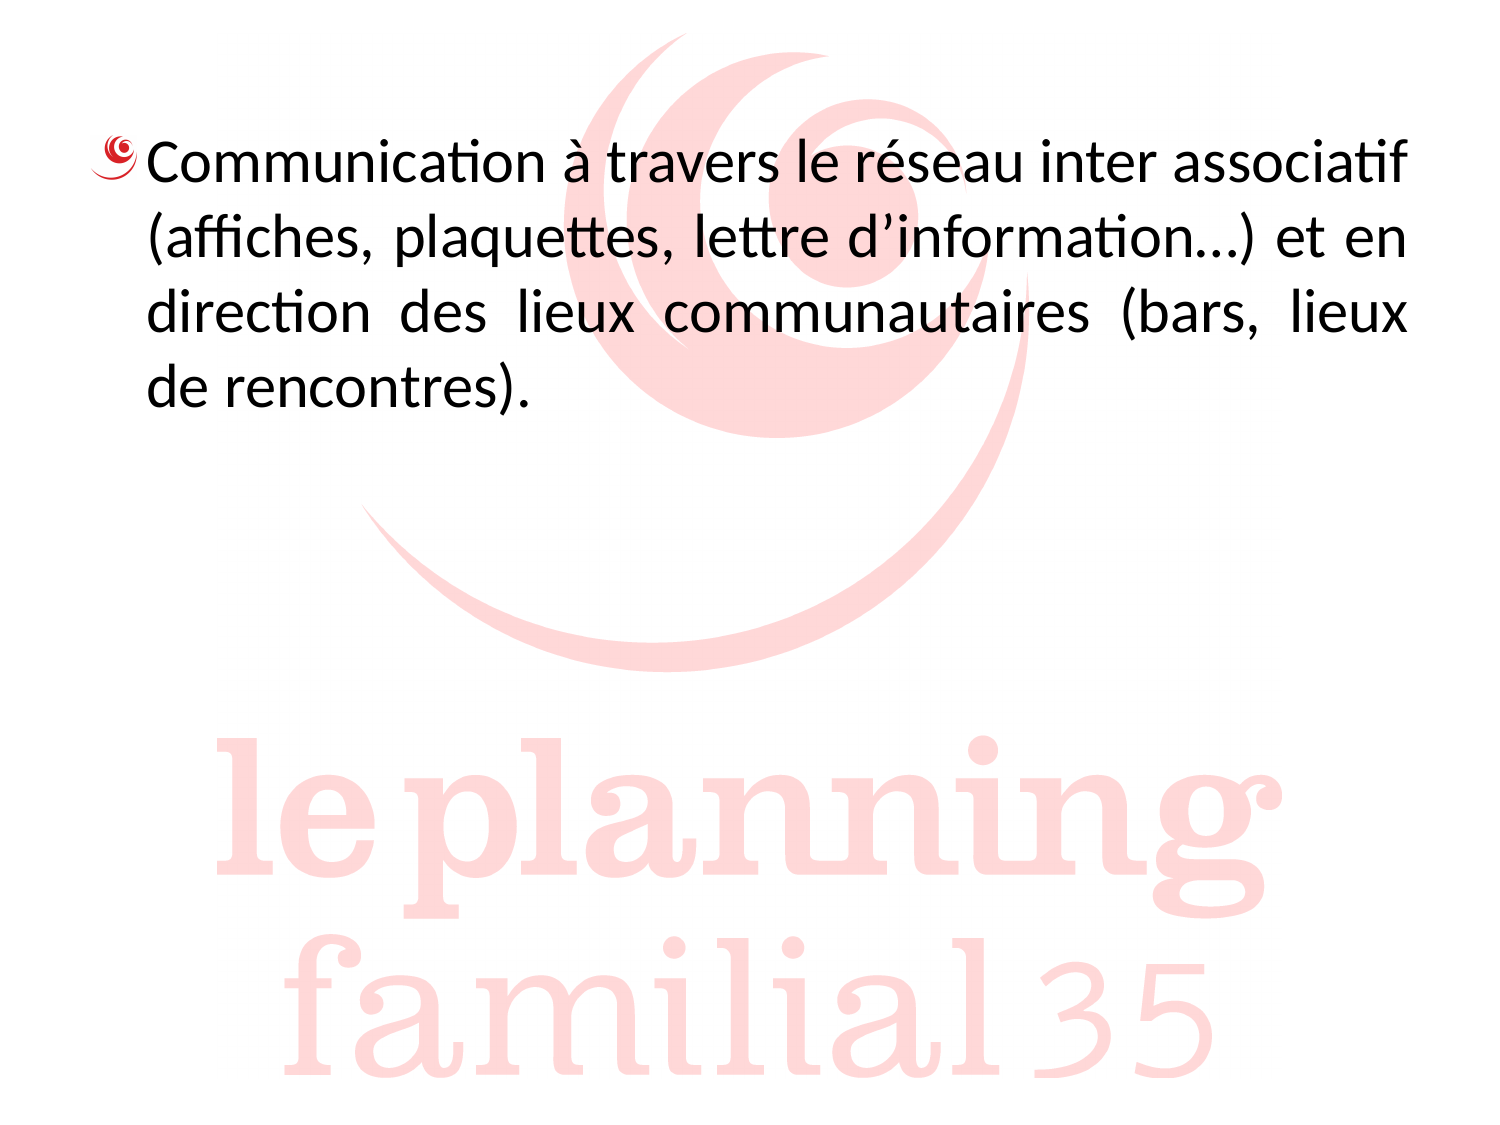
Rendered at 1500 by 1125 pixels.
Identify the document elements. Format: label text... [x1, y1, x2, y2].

list Communication à travers le réseau inter associatif (affiches, plaquettes, lettre d’information…) et en direction des lieux communautaires (bars, lieux de rencontres). [75, 112, 212, 675]
picture [90, 135, 134, 180]
picture [217, 32, 1282, 1080]
list Communication à travers le réseau inter associatif (affiches, plaquettes, lettre d’information…) et en direction des lieux communautaires (bars, lieux de rencontres). [1286, 112, 1425, 675]
